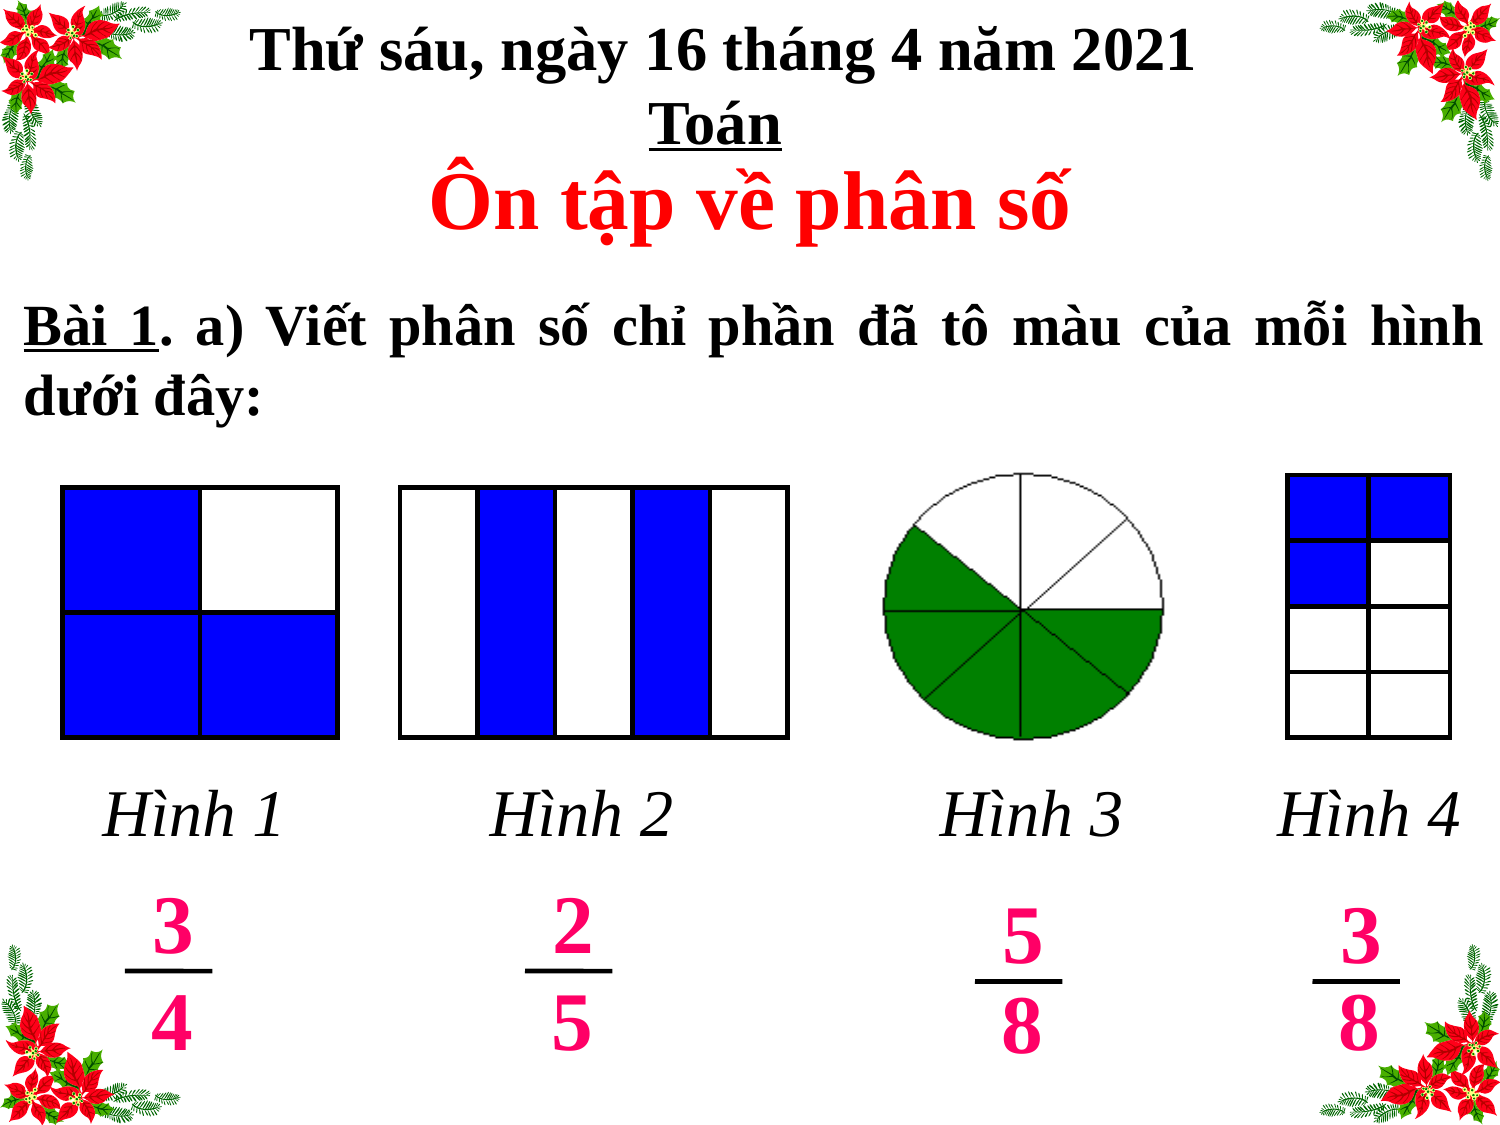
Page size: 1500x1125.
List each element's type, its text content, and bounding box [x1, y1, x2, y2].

text_box Hình 2 [474, 762, 763, 858]
text_box Bài 1. a) Viết phân số chỉ phần đã tô màu của mỗi hình dưới đây: [8, 279, 1500, 435]
picture [0, 0, 181, 181]
text_box Hình 4 [1262, 762, 1500, 858]
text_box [124, 862, 213, 1075]
picture [1319, 0, 1500, 181]
text_box Hình 3 [924, 775, 1213, 858]
picture [0, 944, 182, 1125]
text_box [62, 487, 338, 738]
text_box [399, 487, 788, 738]
text_box Toán [552, 74, 878, 165]
picture [1319, 943, 1500, 1125]
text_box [1287, 474, 1450, 738]
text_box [974, 872, 1063, 1078]
text_box Thứ sáu, ngày 16 tháng 4 năm 2021 [192, 0, 1255, 91]
text_box Ôn tập về phân số [393, 138, 1107, 254]
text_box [524, 862, 613, 1075]
text_box Hình 1 [87, 762, 375, 858]
picture [824, 439, 1263, 775]
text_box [1312, 872, 1400, 1076]
